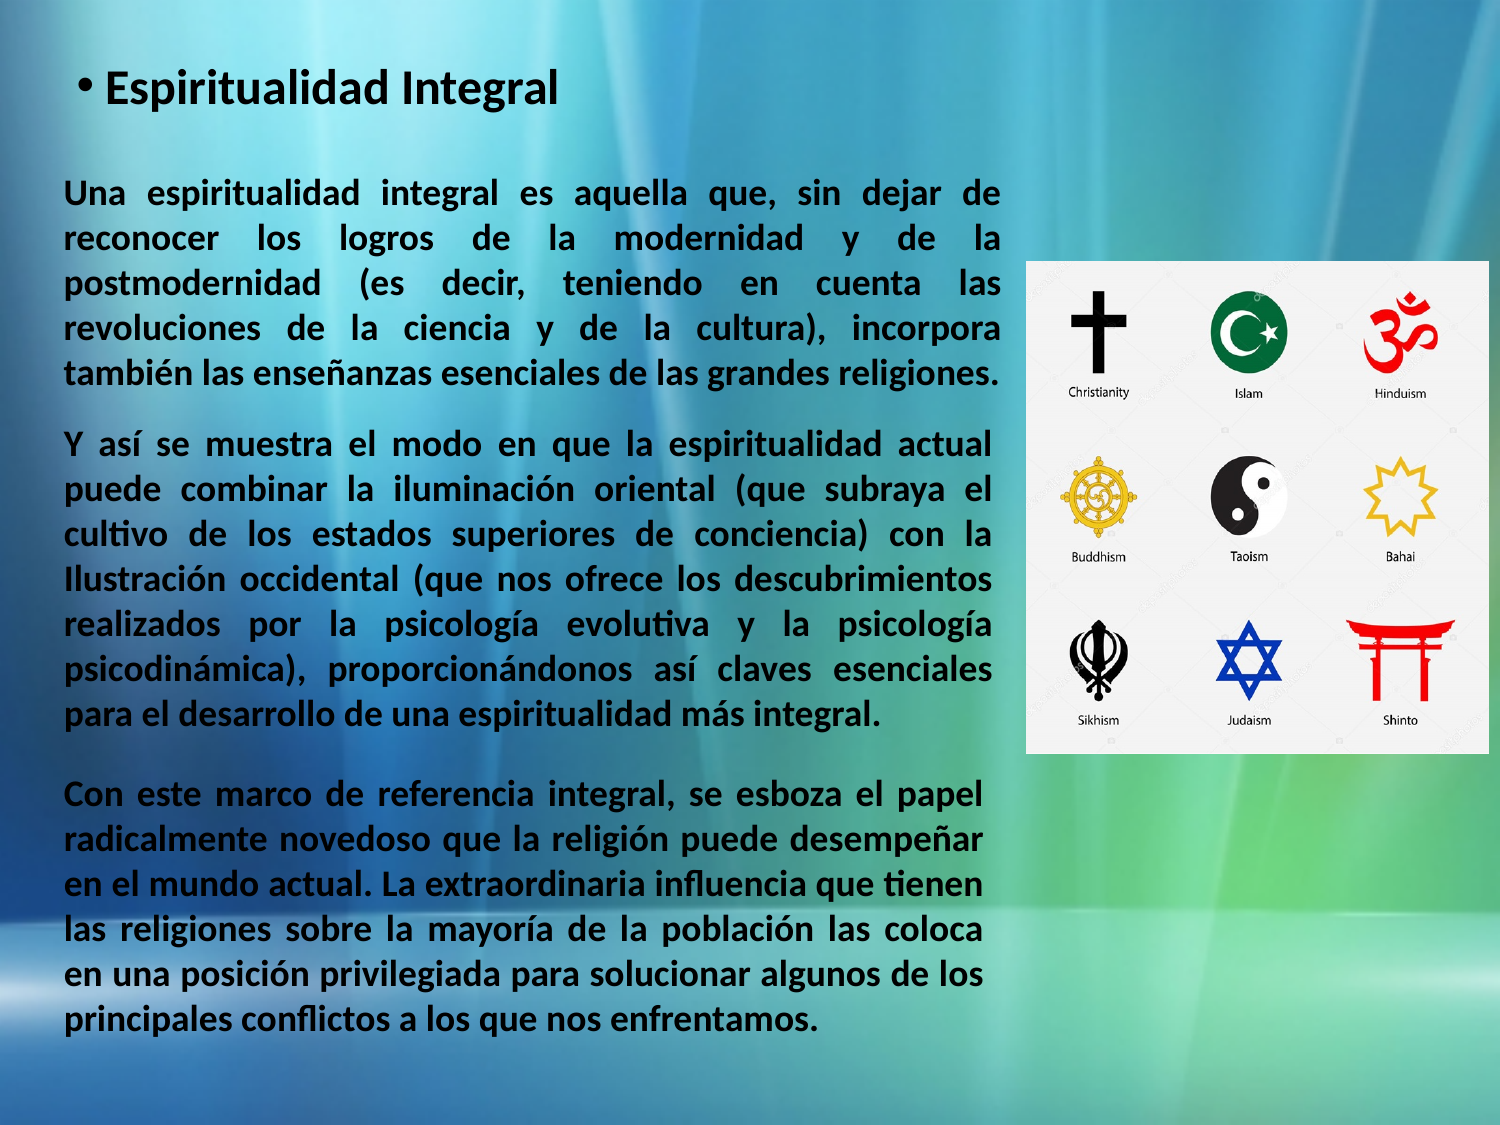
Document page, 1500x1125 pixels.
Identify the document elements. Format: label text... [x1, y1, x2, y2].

picture [0, 0, 1500, 1125]
text_box Espiritualidad Integral [61, 47, 594, 123]
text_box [48, 160, 1018, 1019]
